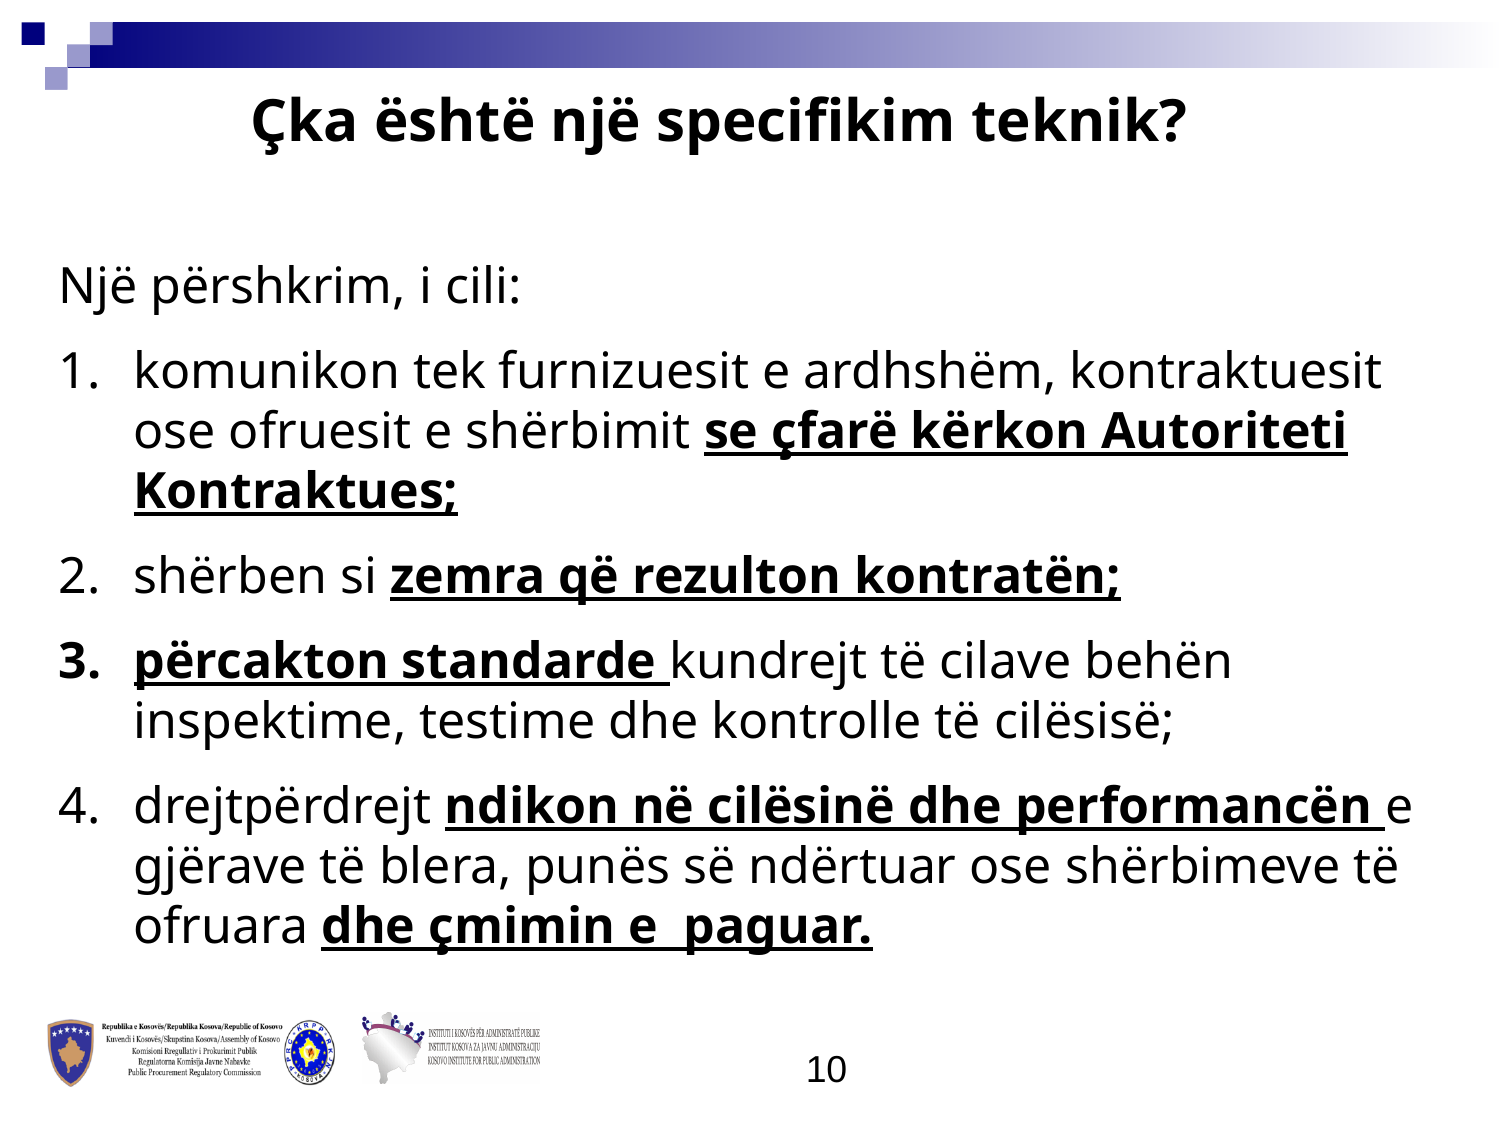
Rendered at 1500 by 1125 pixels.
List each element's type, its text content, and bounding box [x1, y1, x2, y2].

title Çka është një specifikim teknik? [0, 75, 1500, 279]
picture [362, 1046, 540, 1084]
picture [37, 1012, 345, 1096]
text_box Një përshkrim, i cili: komunikon tek furnizuesit e ardhshëm, kontraktuesit ose ofruesit e shërbimit se çfarë kërkon Autoriteti Kontraktues; shërben si zemra që rezulton kontratën; përcakton standarde kundrejt të cilave behën inspektime, testime dhe kontrolle të cilësisë; drejtpërdrejt ndikon në cilësinë dhe performancën e gjërave të blera, punës së ndërtuar ose shërbimeve të ofruara dhe çmimin e paguar. [43, 160, 1457, 1046]
